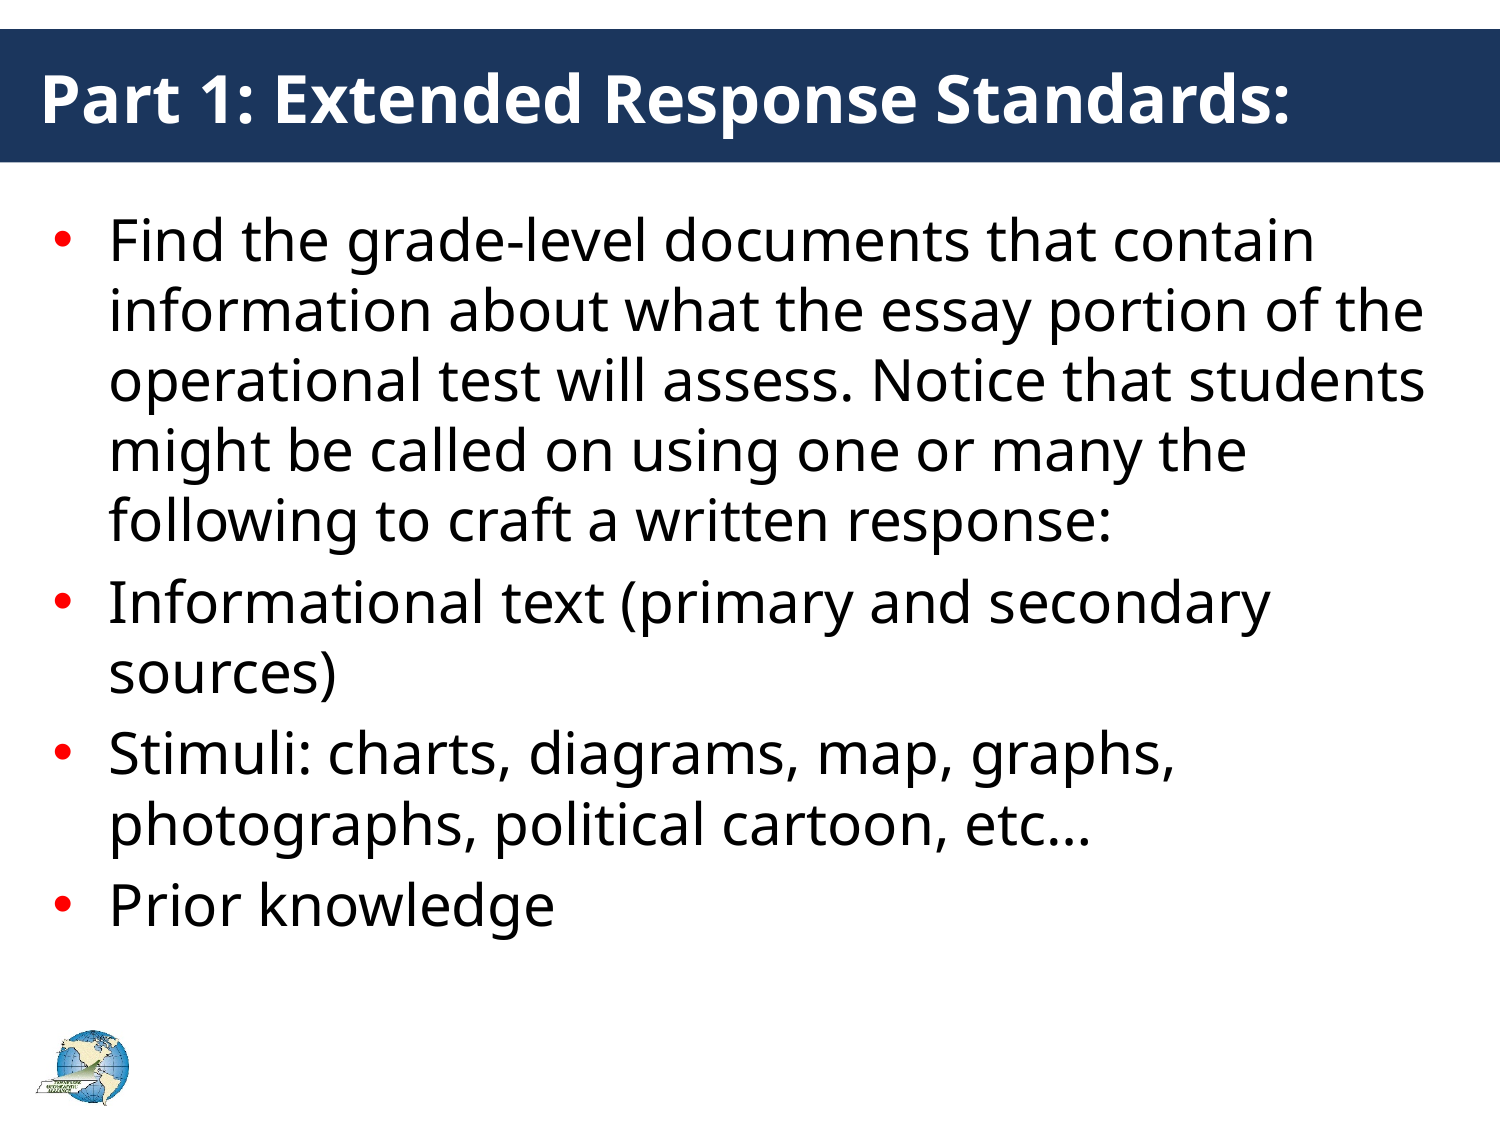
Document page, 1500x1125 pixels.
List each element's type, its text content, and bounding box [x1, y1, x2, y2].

title Part 1: Extended Response Standards: [24, 29, 1475, 165]
picture [35, 1030, 129, 1106]
list Find the grade-level documents that contain information about what the essay portion of the operational test will assess. Notice that students might be called on using one or many the following to craft a written response: Informational text (primary and secondary sources) Stimuli: charts, diagrams, map, graphs, photographs, political cartoon, etc… Prior knowledge [37, 195, 1475, 1010]
